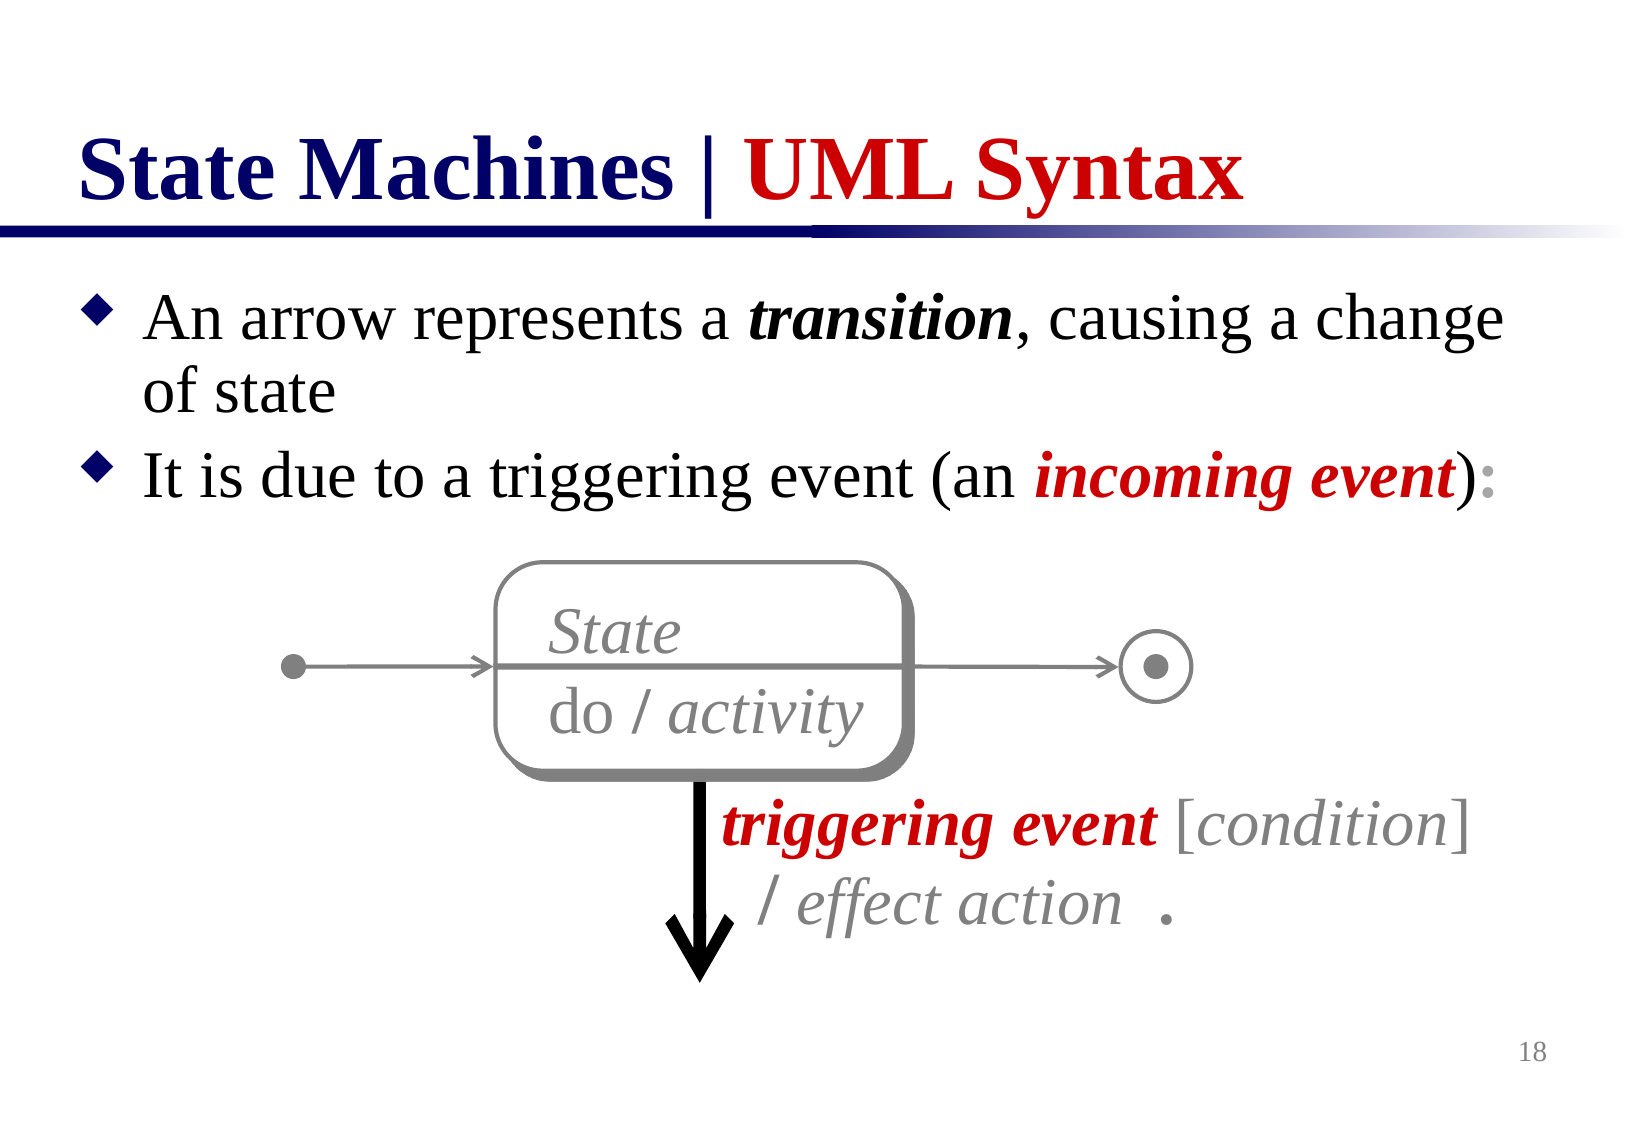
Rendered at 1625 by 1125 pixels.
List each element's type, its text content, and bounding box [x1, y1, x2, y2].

text_box triggering event [condition] / effect action . [706, 780, 1487, 949]
text_box [688, 780, 712, 983]
text_box [1120, 631, 1192, 702]
title State Machines | UML Syntax [62, 43, 1563, 226]
slide_number 18 [1223, 1012, 1563, 1088]
text_box [495, 667, 904, 771]
list An arrow represents a transition, causing a change of state It is due to a triggering event (an incoming event): [62, 274, 1563, 538]
text_box [1145, 656, 1167, 678]
text_box State do / activity [533, 667, 880, 754]
text_box [913, 655, 1119, 679]
text_box [283, 656, 304, 678]
text_box [304, 655, 493, 678]
text_box [495, 562, 904, 666]
text_box State do / activity [533, 578, 880, 666]
